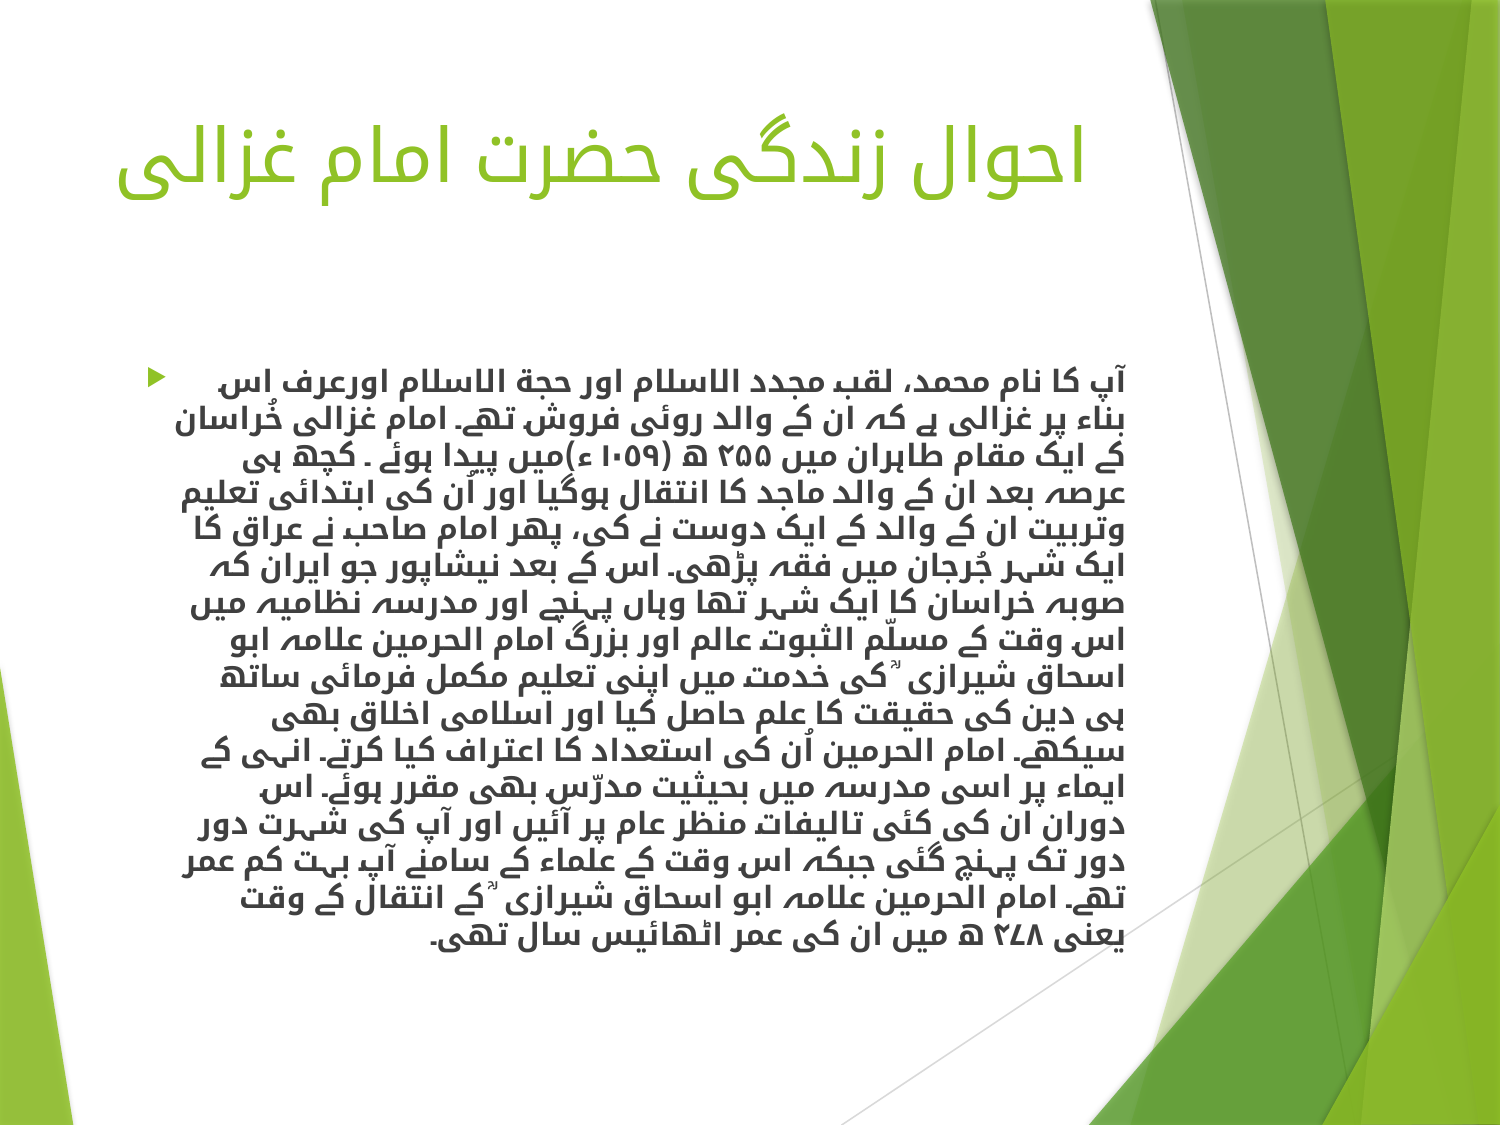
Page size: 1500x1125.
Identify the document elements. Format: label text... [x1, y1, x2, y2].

title احوال زندگی حضرت امام غزالی [99, 99, 1142, 317]
list آپ کا نام محمد، لقب مجدد الاسلام اور حجة الاسلام اورعرف اس بناء پر غزالی ہے کہ ان کے والد روئی فروش تھے۔ امام غزالی خُراسان کے ایک مقام طاہران میں ۴۵۵ ھ (١٠٥٩ ء)میں پیدا ہوئے ۔ کچھ ہی عرصہ بعد ان کے والد ماجد کا انتقال ہوگیا اور اُن کی ابتدائی تعلیم وتربیت ان کے والد کے ایک دوست نے کی، پھر امام صاحب نے عراق کا ایک شہر جُرجان میں فقہ پڑھی۔ اس کے بعد نیشاپور جو ایران کہ صوبہ خراسان کا ایک شہر تھا وہاں پہنچے اور مدرسہ نظامیہ میں اس وقت کے مسلّم الثبوت عالم اور بزرگ امام الحرمین علامہ ابو اسحاق شیرازی ؒ کی خدمت میں اپنی تعلیم مکمل فرمائی ساتھ ہی دین کی حقیقت کا علم حاصل کیا اور اسلامی اخلاق بھی سیکھے۔ امام الحرمین اُن کی استعداد کا اعتراف کیا کرتے۔ انہی کے ایماء پر اسی مدرسہ میں بحیثیت مدرّس بھی مقرر ہوئے۔ اس دوران ان کی کئی تالیفات منظر عام پر آئیں اور آپ کی شہرت دور دور تک پہنچ گئی جبکہ اس وقت کے علماء کے سامنے آپ بہت کم عمر تھے۔ امام الحرمین علامہ ابو اسحاق شیرازی ؒ کے انتقال کے وقت یعنی ۴۷۸ ھ میں ان کی عمر اٹھائیس سال تھی۔ [99, 354, 1142, 992]
